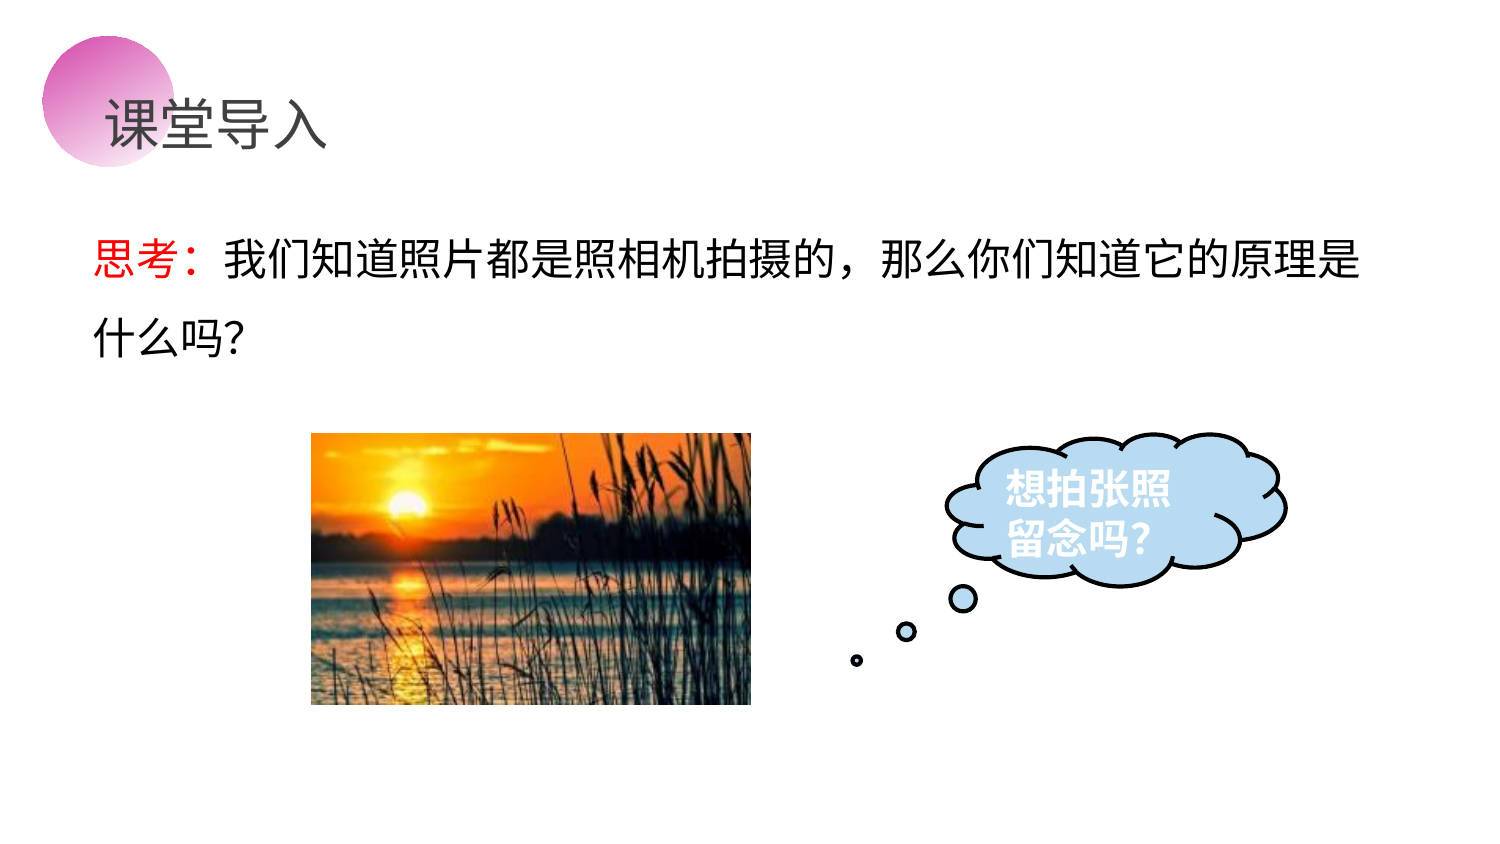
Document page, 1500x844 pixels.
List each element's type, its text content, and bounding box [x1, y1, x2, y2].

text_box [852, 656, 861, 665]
picture [311, 433, 751, 705]
text_box 课堂导入 [92, 83, 359, 162]
text_box 思考：我们知道照片都是照相机拍摄的，那么你们知道它的原理是什么吗？ [81, 199, 1386, 369]
text_box 想拍张照留念吗？ [946, 434, 1286, 587]
text_box 想拍张照留念吗？ [950, 586, 976, 612]
text_box 想拍张照留念吗？ [897, 623, 915, 641]
